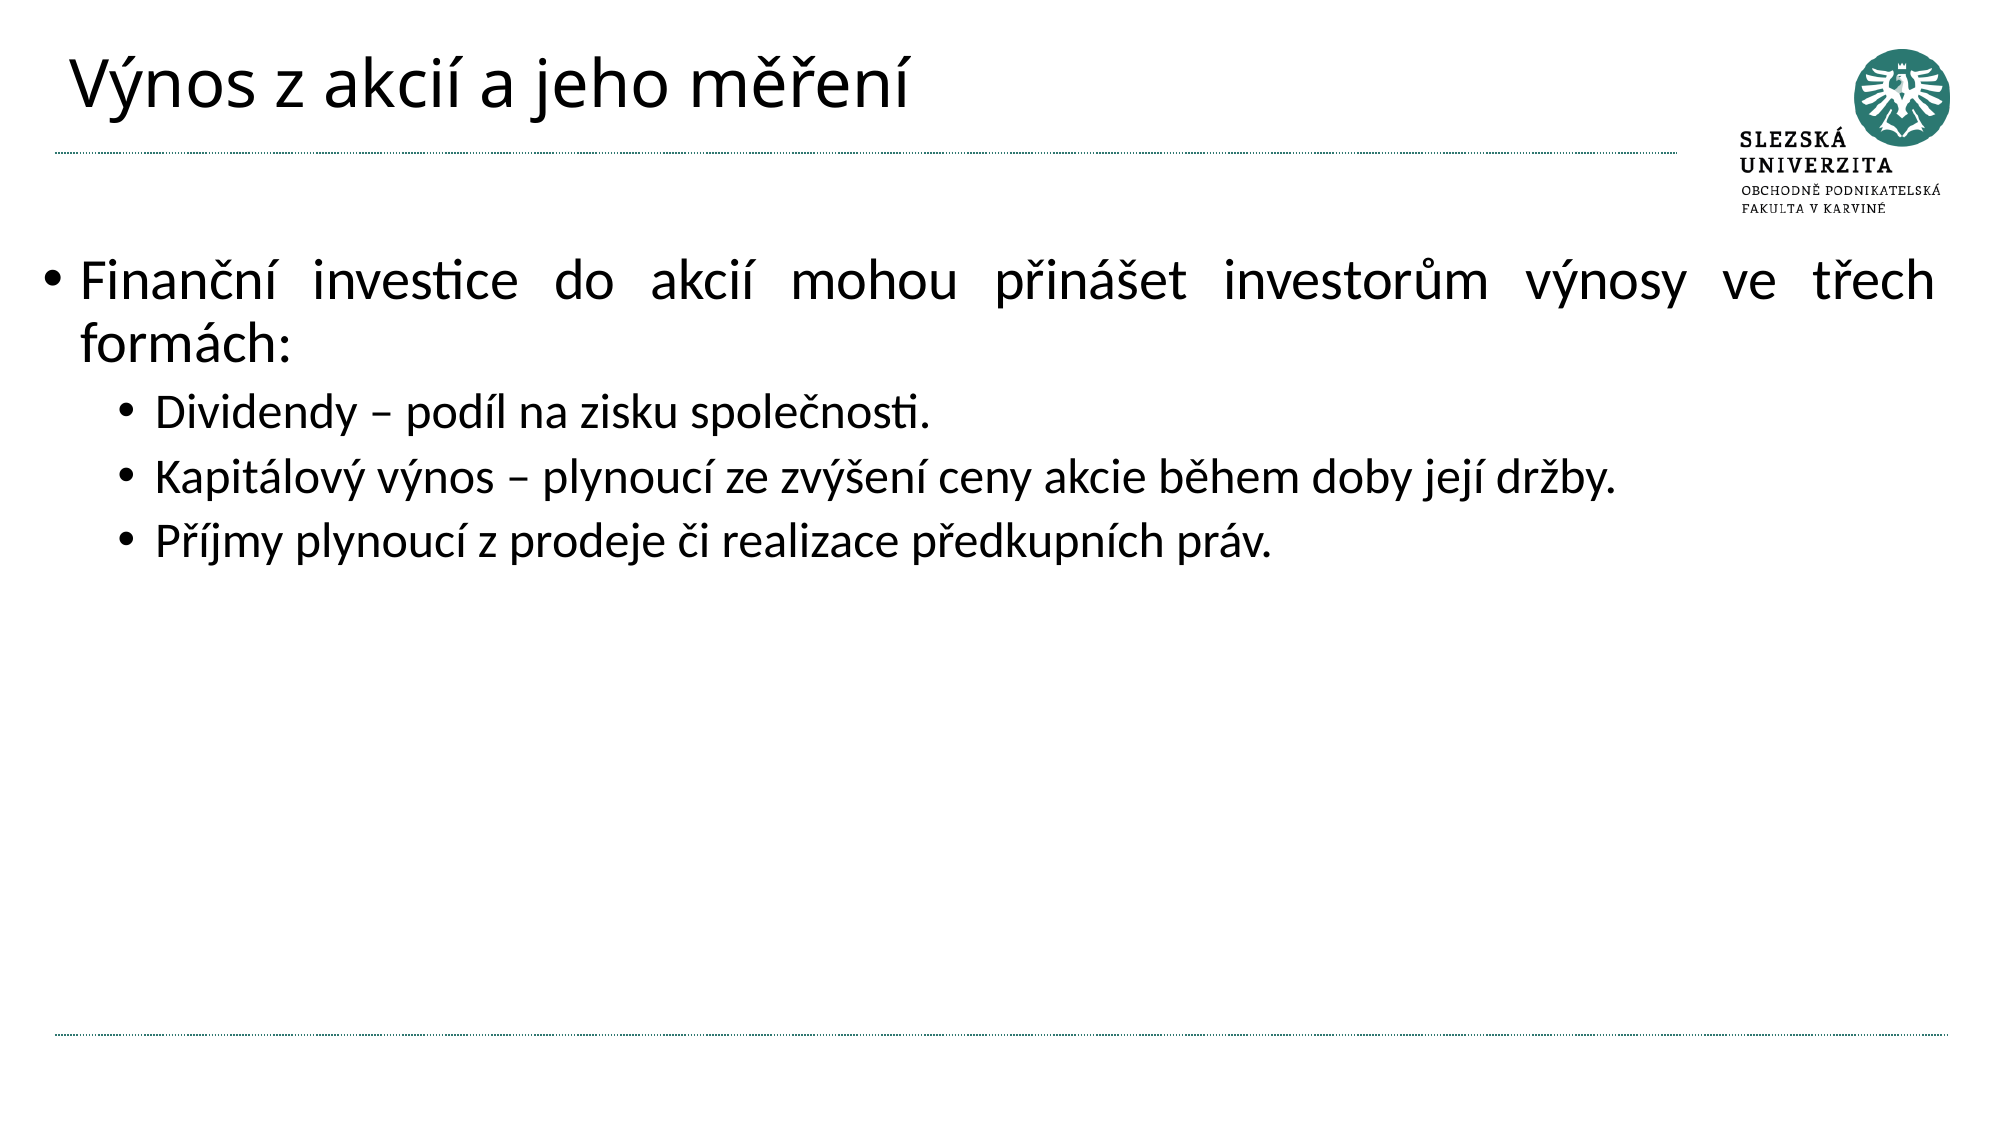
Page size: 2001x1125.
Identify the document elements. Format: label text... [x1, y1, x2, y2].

picture [1740, 49, 1950, 213]
list Finanční investice do akcií mohou přinášet investorům výnosy ve třech formách: Dividendy – podíl na zisku společnosti. Kapitálový výnos – plynoucí ze zvýšení ceny akcie během doby její držby. Příjmy plynoucí z prodeje či realizace předkupních práv. [27, 241, 1952, 1052]
title Výnos z akcií a jeho měření [55, 42, 1716, 154]
